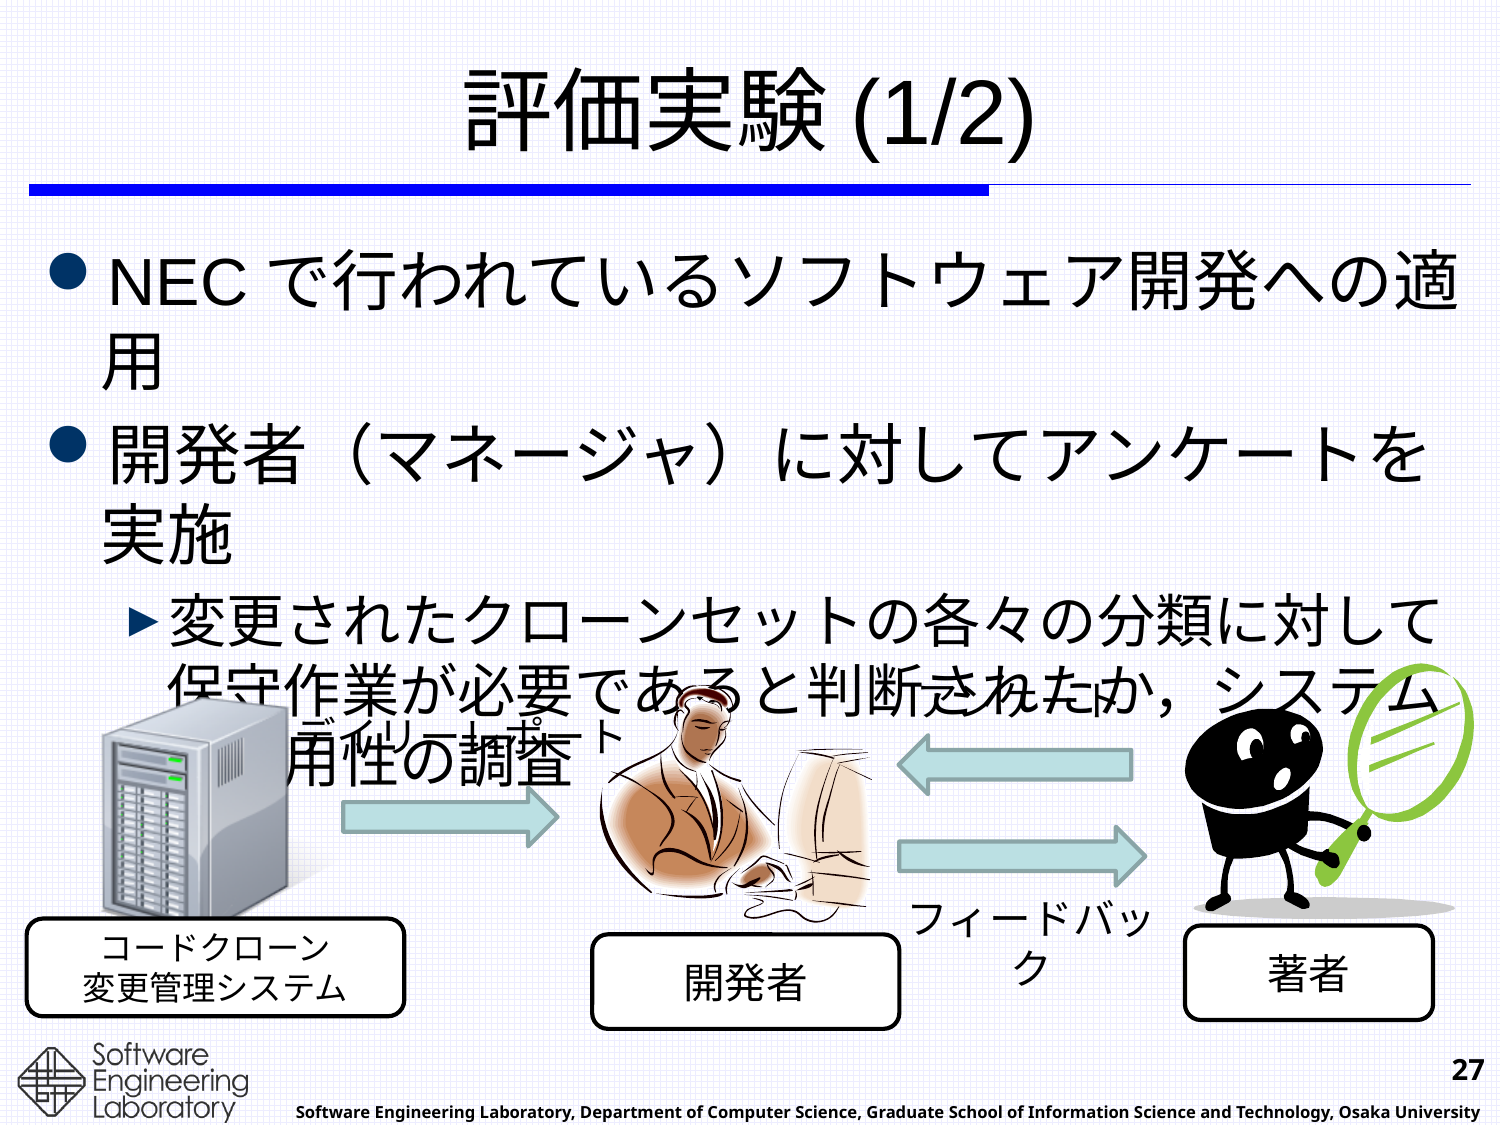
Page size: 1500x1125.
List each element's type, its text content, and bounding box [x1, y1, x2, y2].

text_box 著者 [1182, 927, 1436, 1023]
title 評価実験(1/2) [29, 31, 1471, 185]
picture [67, 689, 364, 948]
text_box デイリーレポート [368, 703, 586, 769]
text_box [897, 824, 1148, 885]
text_box 開発者 [590, 932, 902, 1031]
text_box アンケート [854, 666, 1180, 732]
picture [17, 1042, 248, 1123]
picture [1184, 663, 1474, 920]
text_box [368, 785, 560, 849]
list NECで行われているソフトウェア開発への適用 開発者（マネージャ）に対してアンケートを実施 変更されたクローンセットの各々の分類に対して保守作業が必要であると判断されたか，システムの有用性の調査 [29, 231, 1500, 563]
text_box コードクローン 変更管理システム [24, 916, 407, 1019]
text_box [896, 733, 1134, 797]
text_box フィードバック [888, 885, 1176, 1001]
picture [591, 682, 873, 926]
